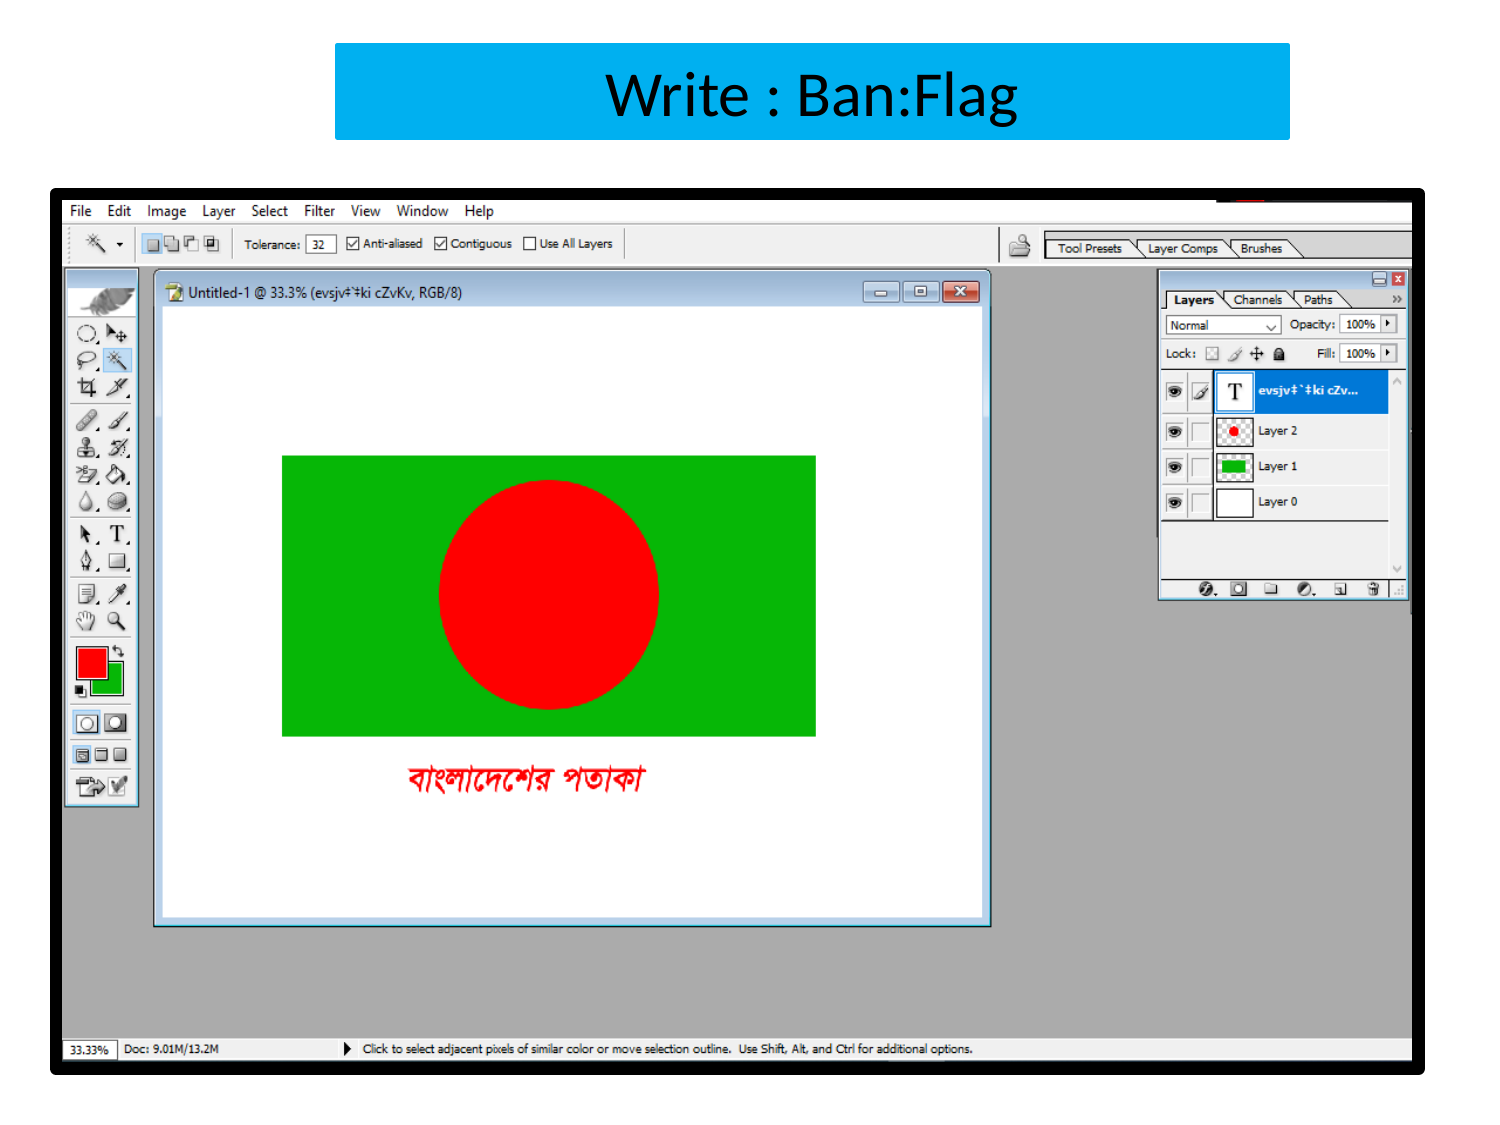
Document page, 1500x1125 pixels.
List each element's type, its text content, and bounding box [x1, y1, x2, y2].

title Write : Ban:Flag [337, 45, 1288, 138]
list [62, 199, 1413, 1063]
